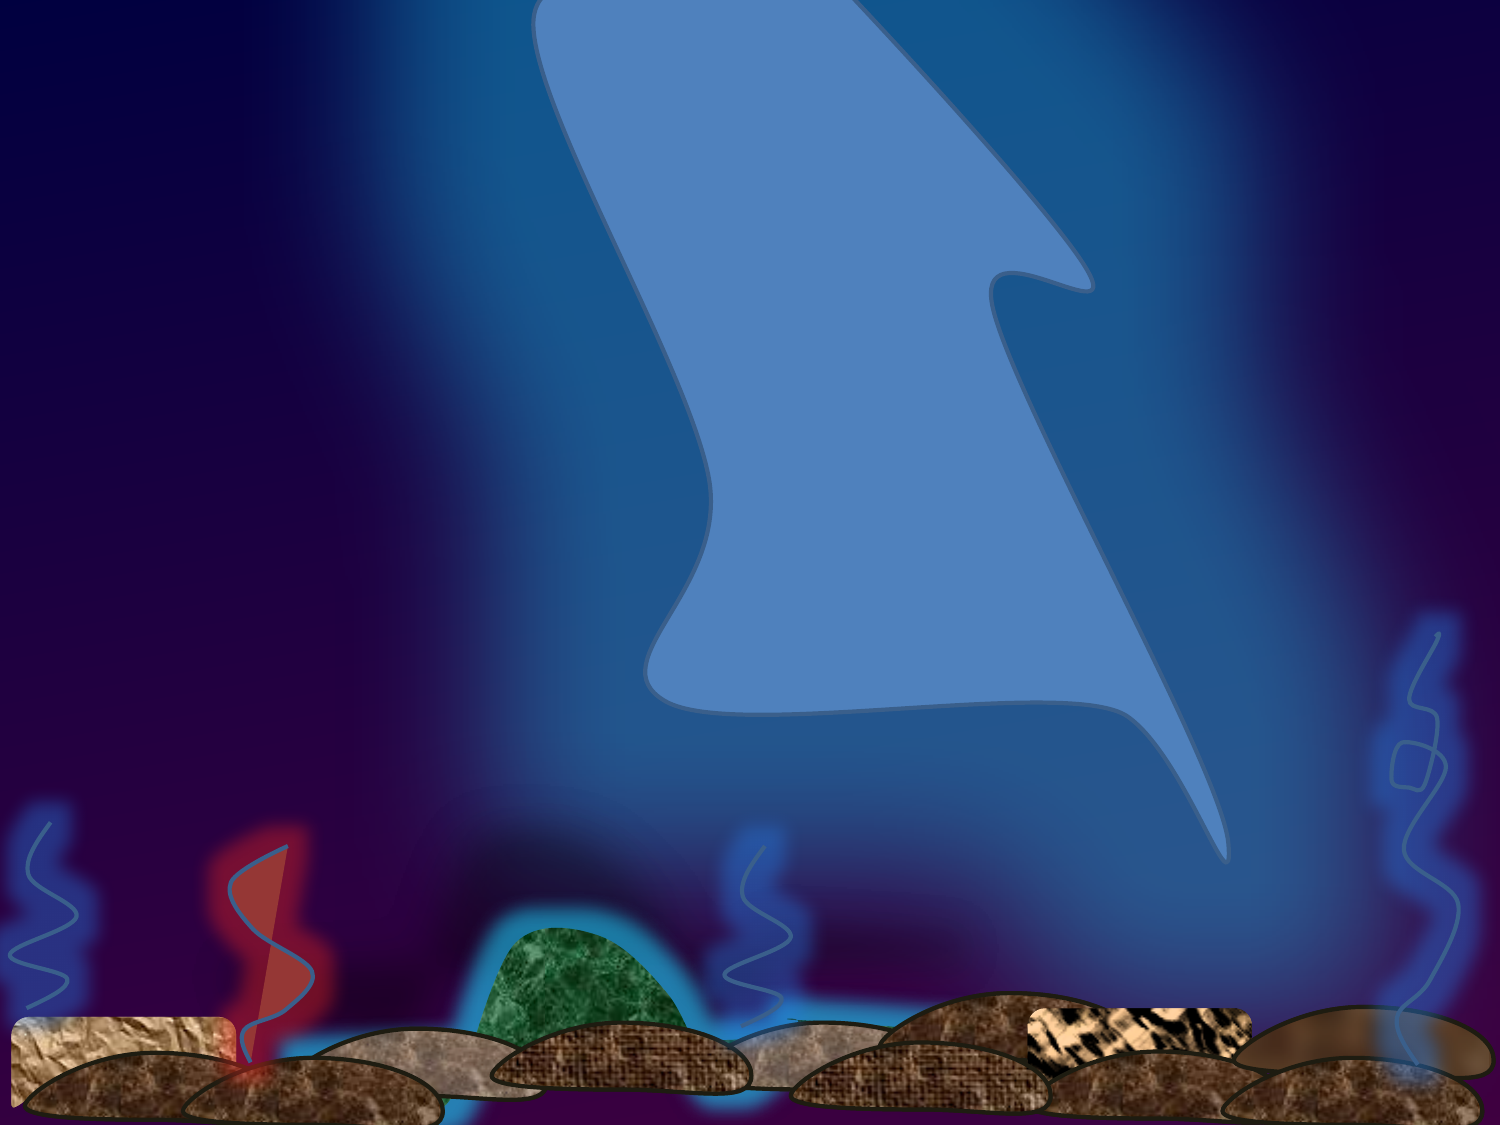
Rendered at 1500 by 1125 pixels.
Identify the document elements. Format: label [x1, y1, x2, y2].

text_box [531, 0, 1143, 631]
text_box [9, 633, 1494, 1125]
